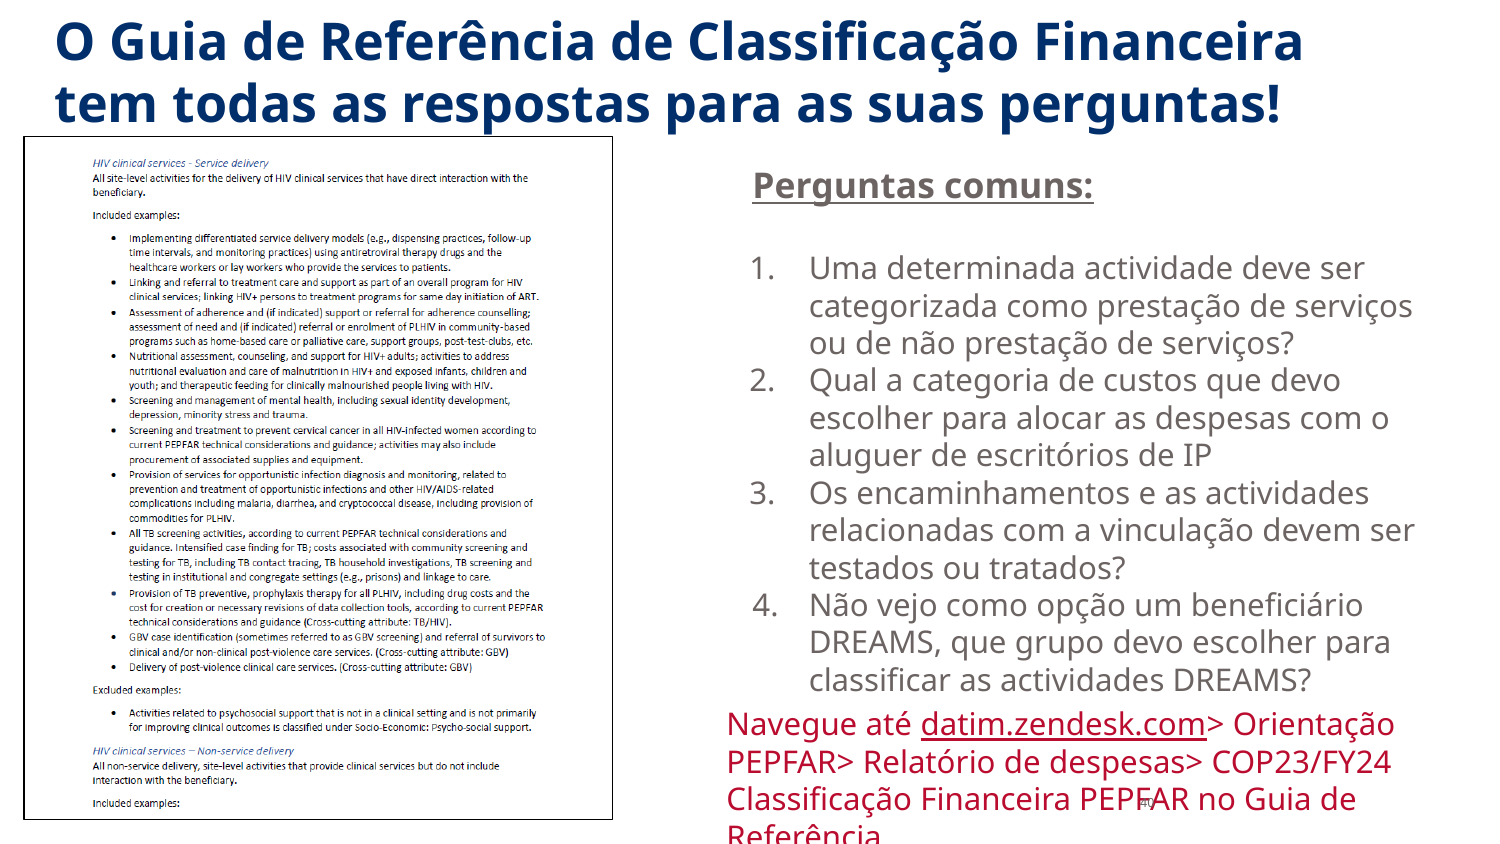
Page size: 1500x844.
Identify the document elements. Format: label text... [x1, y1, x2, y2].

list Perguntas comuns: Uma determinada actividade deve ser categorizada como prestação de serviços ou de não prestação de serviços? Qual a categoria de custos que devo escolher para alocar as despesas com o aluguer de escritórios de IP Os encaminhamentos e as actividades relacionadas com a vinculação devem ser testados ou tratados? Não vejo como opção um beneficiário DREAMS, que grupo devo escolher para classificar as actividades DREAMS? [717, 148, 1475, 689]
slide_number 40 [1125, 788, 1475, 819]
title O Guia de Referência de Classificação Financeira tem todas as respostas para as suas perguntas! [39, 73, 1426, 149]
picture [24, 136, 612, 819]
text_box Navegue até datim.zendesk.com> Orientação PEPFAR> Relatório de despesas> COP23/FY24 Classificação Financeira PEPFAR no Guia de Referência [691, 689, 1500, 819]
